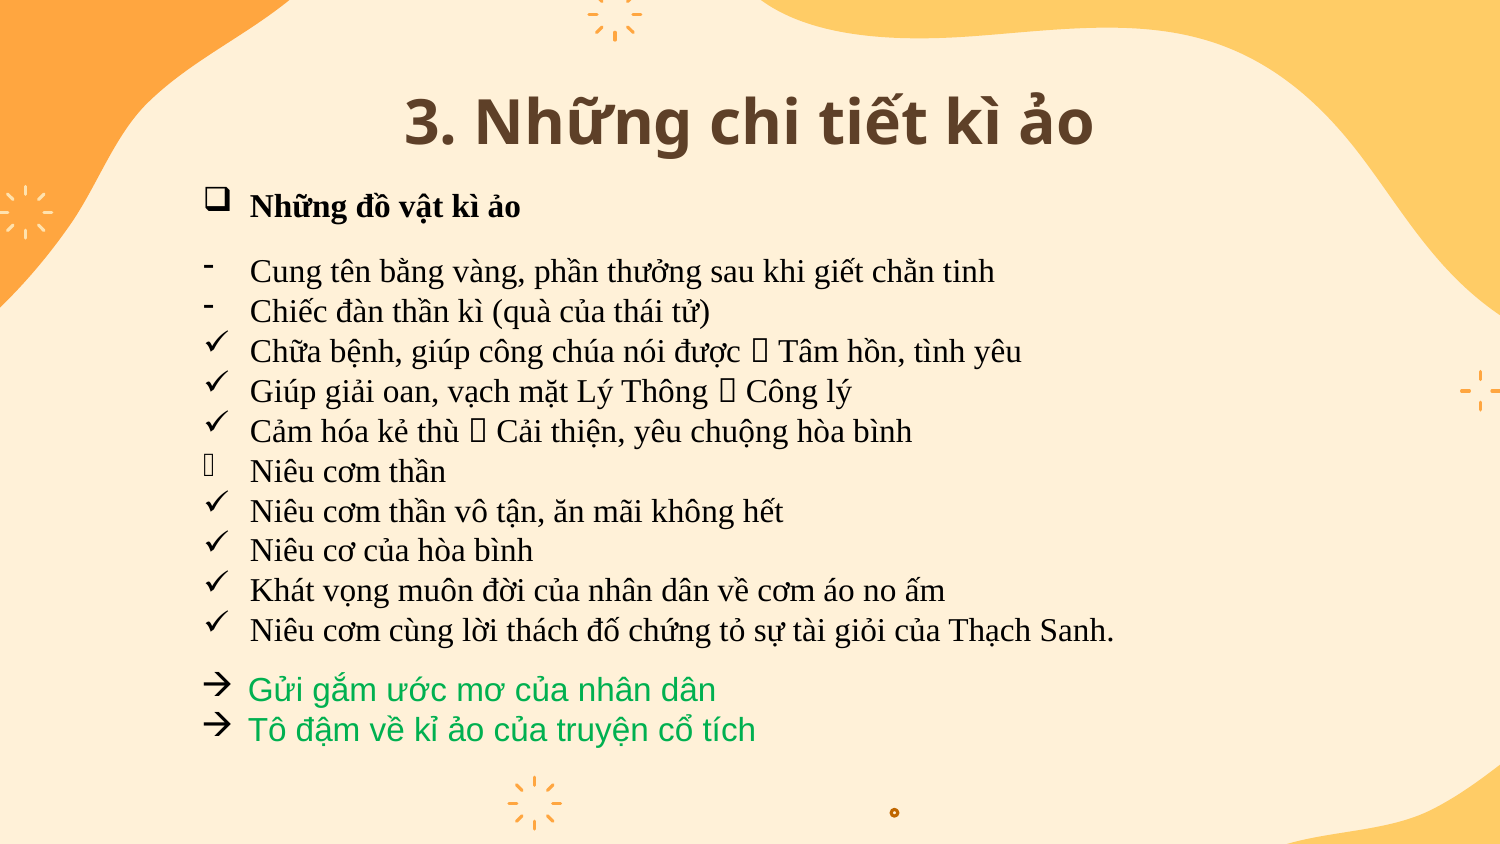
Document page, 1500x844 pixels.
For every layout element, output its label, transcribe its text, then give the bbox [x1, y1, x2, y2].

text_box Gửi gắm ước mơ của nhân dân Tô đậm về kỉ ảo của truyện cổ tích [186, 660, 905, 756]
title 3. Những chi tiết kì ảo [118, 72, 1382, 167]
text_box Những đồ vật kì ảo [188, 176, 537, 232]
text_box Cung tên bằng vàng, phần thưởng sau khi giết chằn tinh Chiếc đàn thần kì (quà của thái tử) Chữa bệnh, giúp công chúa nói được  Tâm hồn, tình yêu Giúp giải oan, vạch mặt Lý Thông  Công lý Cảm hóa kẻ thù  Cải thiện, yêu chuộng hòa bình Niêu cơm thần Niêu cơm thần vô tận, ăn mãi không hết Niêu cơ của hòa bình Khát vọng muôn đời của nhân dân về cơm áo no ấm Niêu cơm cùng lời thách đố chứng tỏ sự tài giỏi của Thạch Sanh. [188, 241, 1131, 656]
